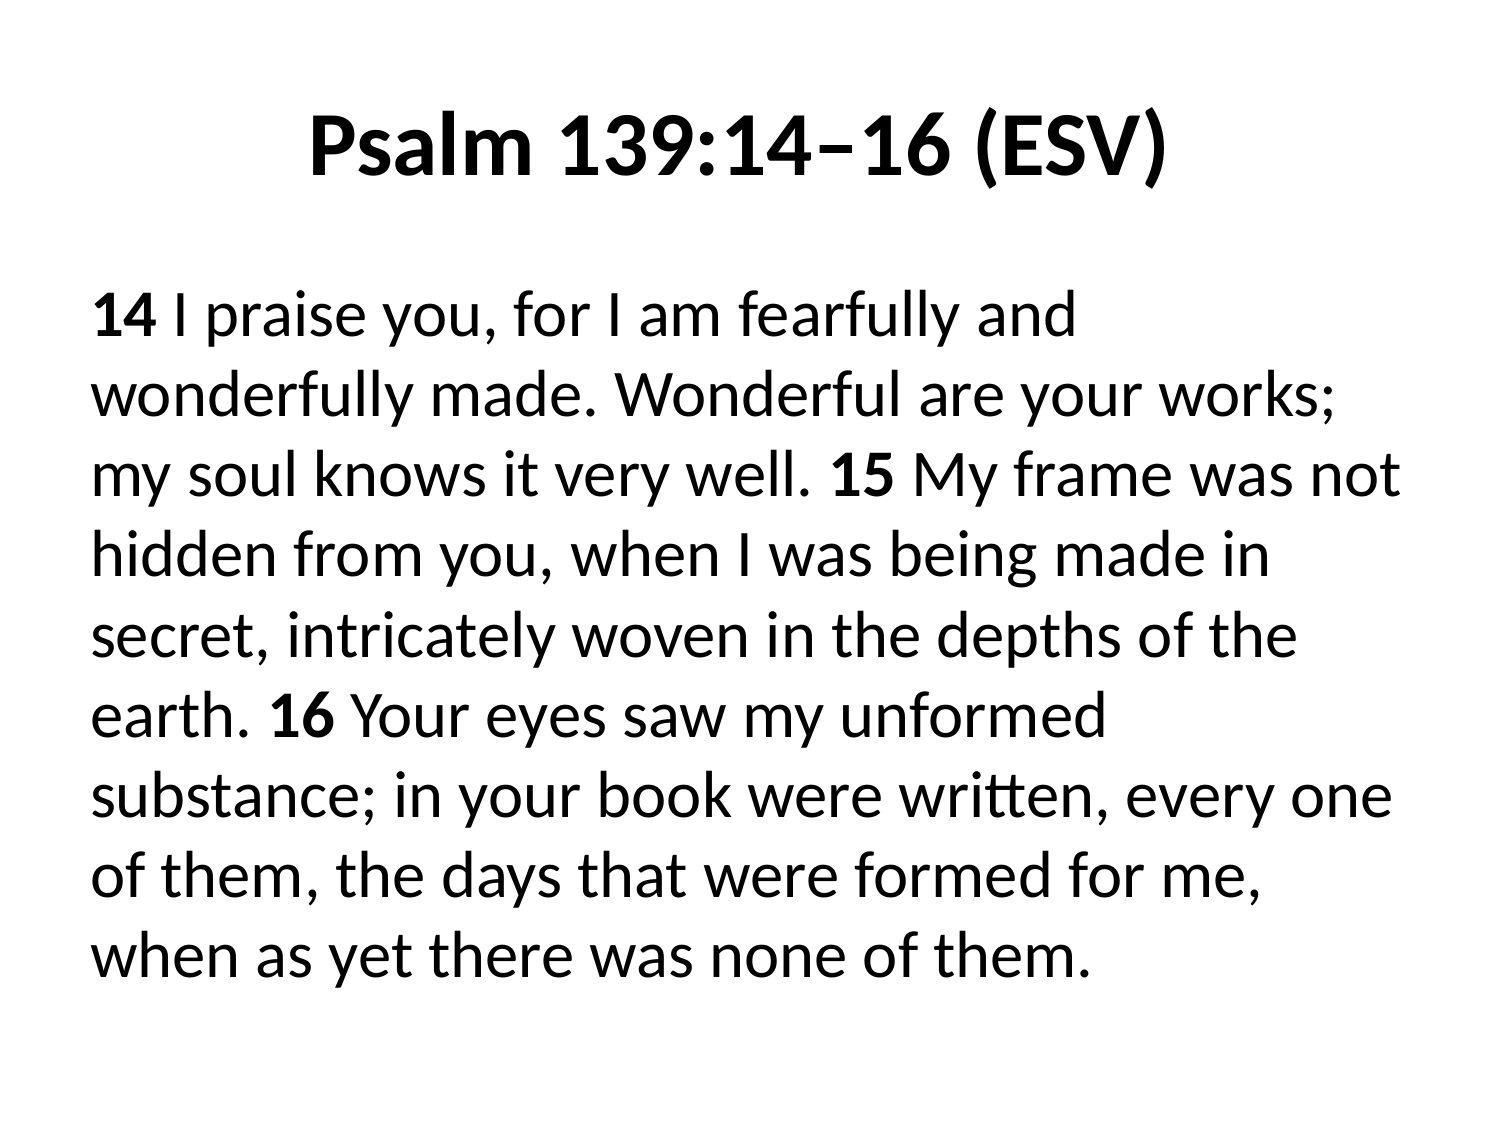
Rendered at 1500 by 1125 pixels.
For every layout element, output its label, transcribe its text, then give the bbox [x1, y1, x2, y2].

list 14 I praise you, for I am fearfully and wonderfully made. Wonderful are your works; my soul knows it very well. 15 My frame was not hidden from you, when I was being made in secret, intricately woven in the depths of the earth. 16 Your eyes saw my unformed substance; in your book were written, every one of them, the days that were formed for me, when as yet there was none of them. [75, 262, 1425, 1005]
title Psalm 139:14–16 (ESV) [75, 45, 1425, 233]
